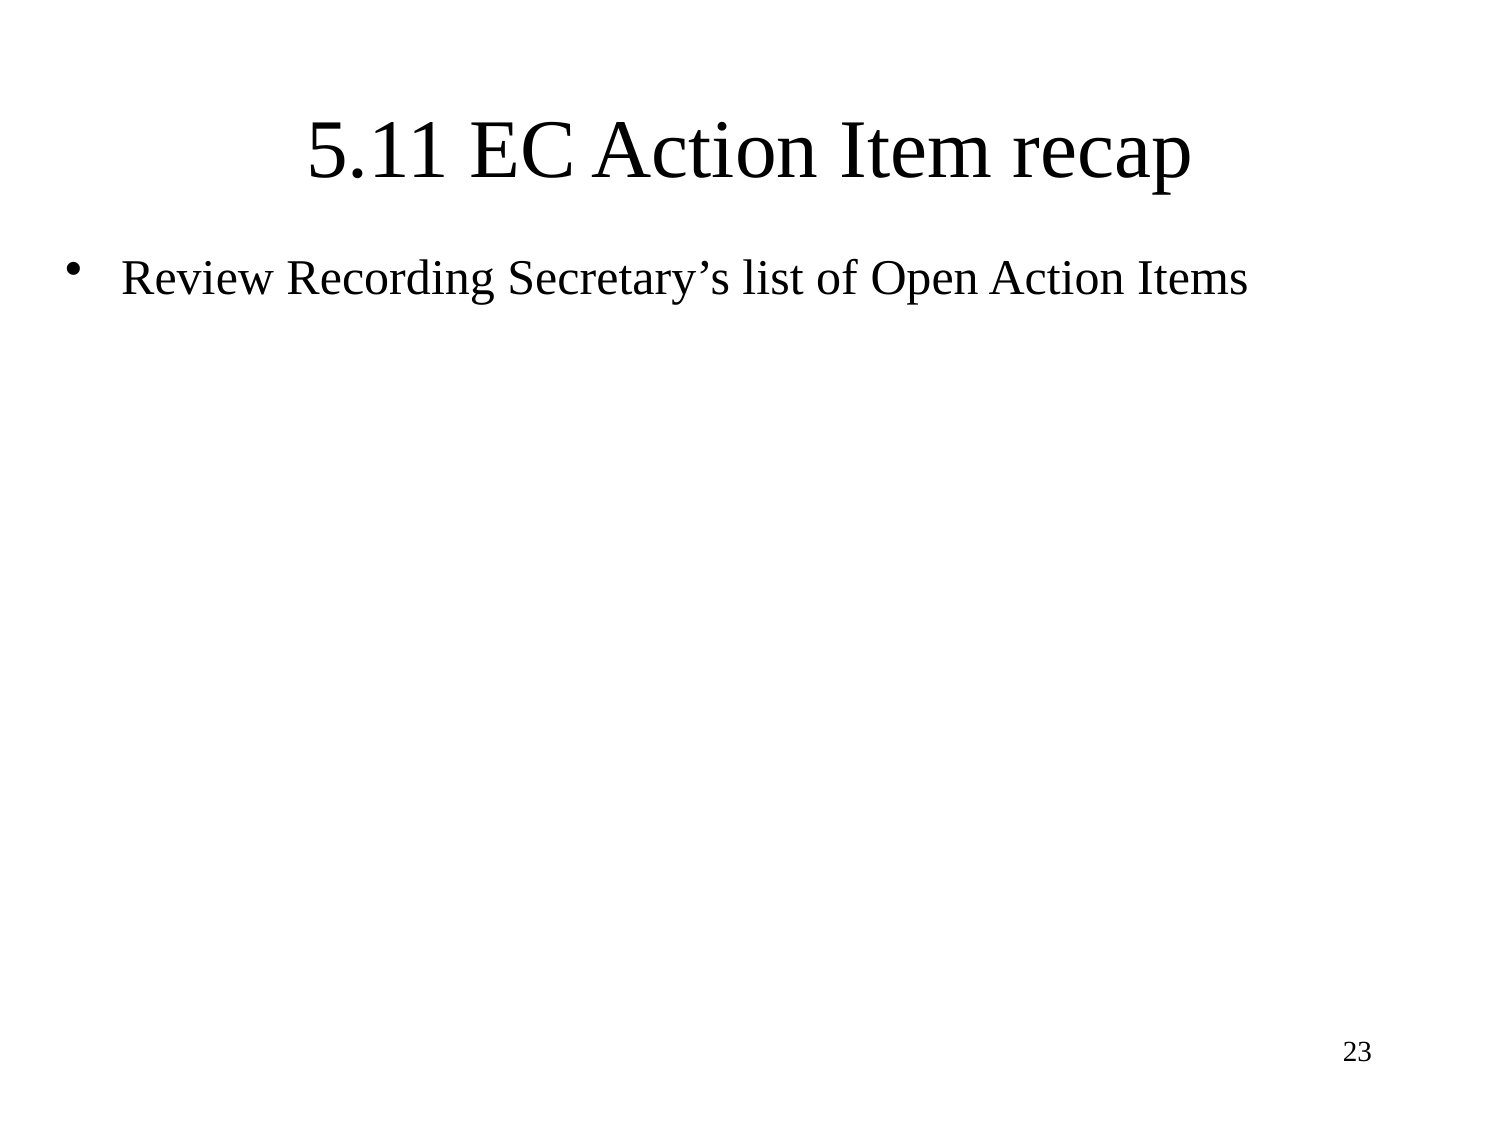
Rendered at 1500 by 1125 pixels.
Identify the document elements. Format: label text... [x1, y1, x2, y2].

title 5.11 EC Action Item recap [112, 49, 1388, 238]
slide_number 23 [1074, 1024, 1388, 1101]
list Review Recording Secretary’s list of Open Action Items [49, 237, 1463, 1088]
